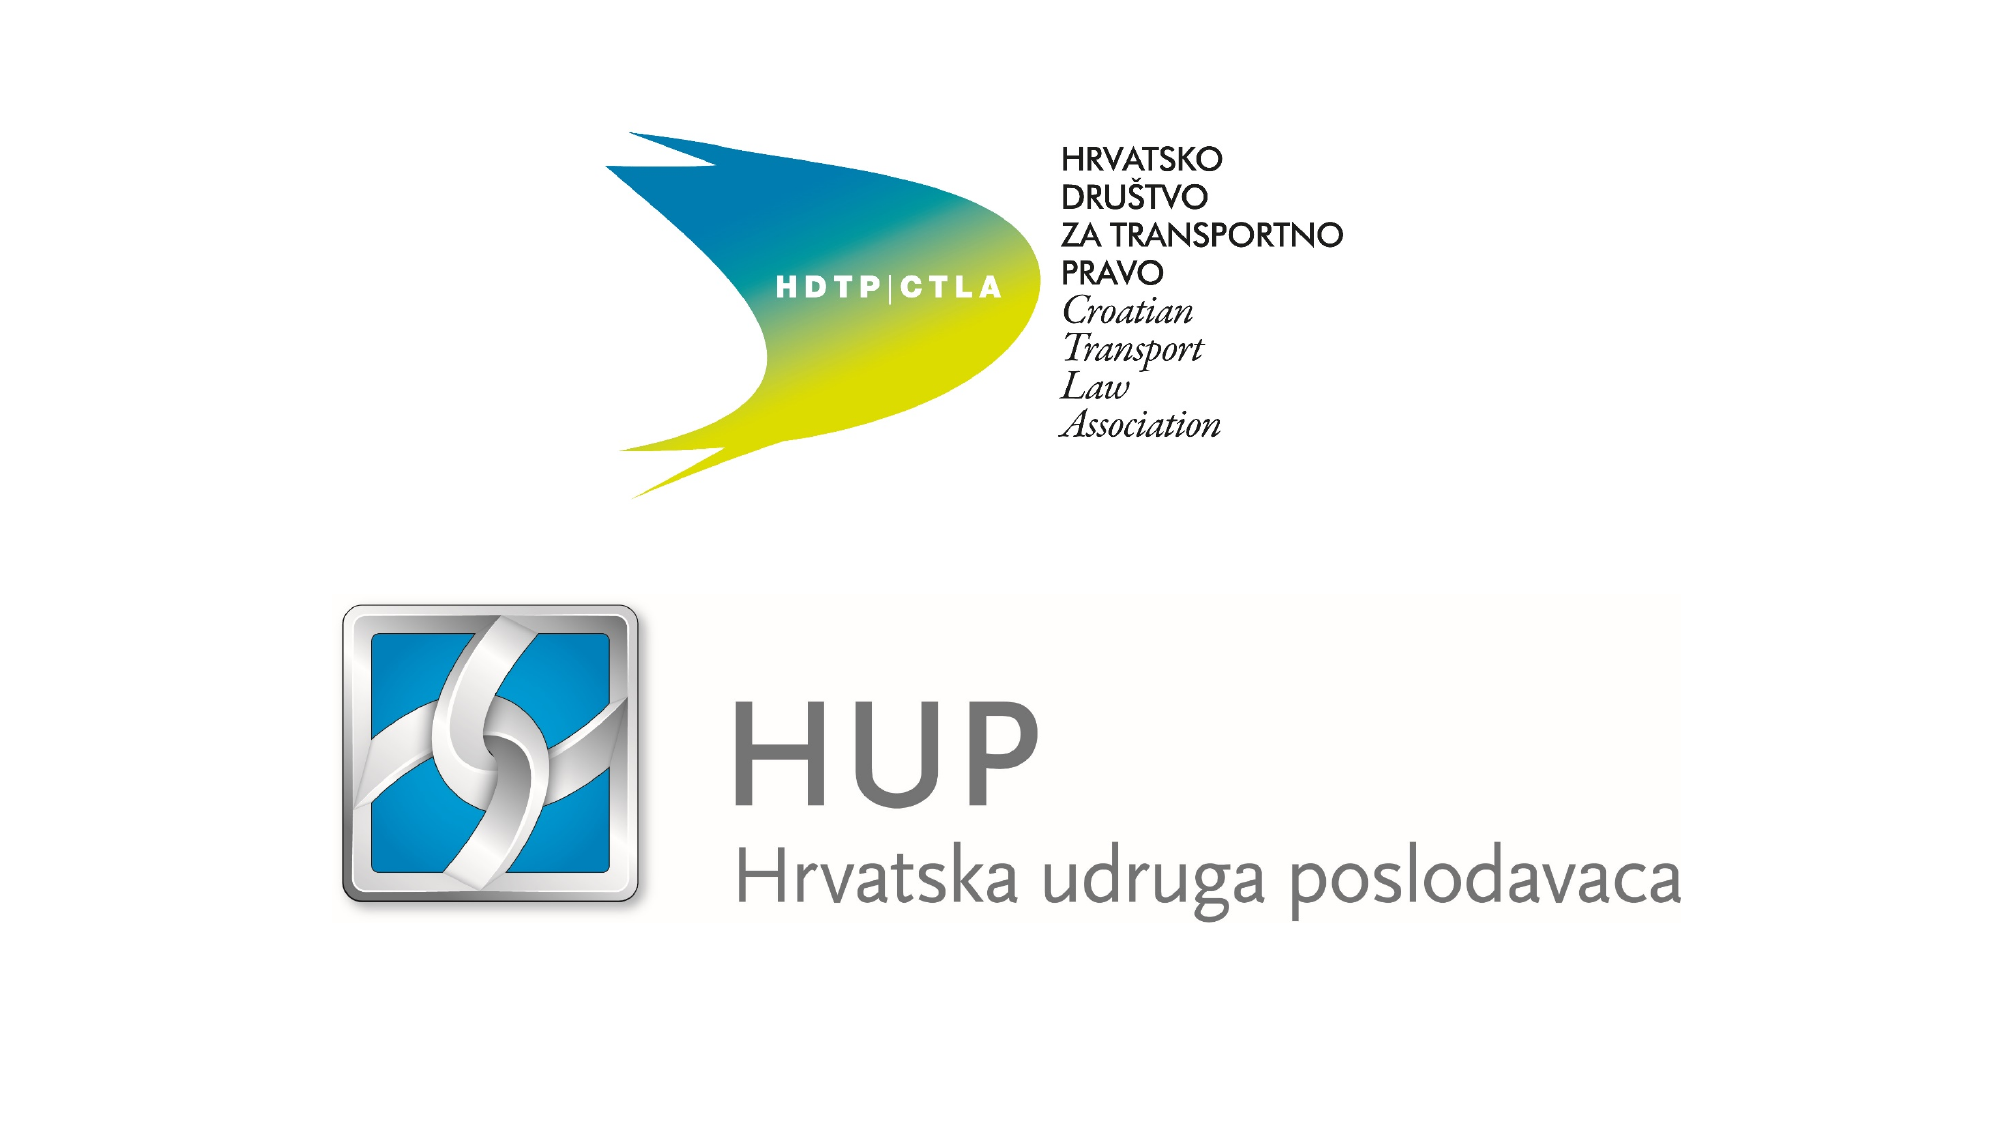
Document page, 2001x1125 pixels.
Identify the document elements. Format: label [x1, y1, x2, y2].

list [551, 89, 1390, 537]
picture [332, 594, 1681, 923]
